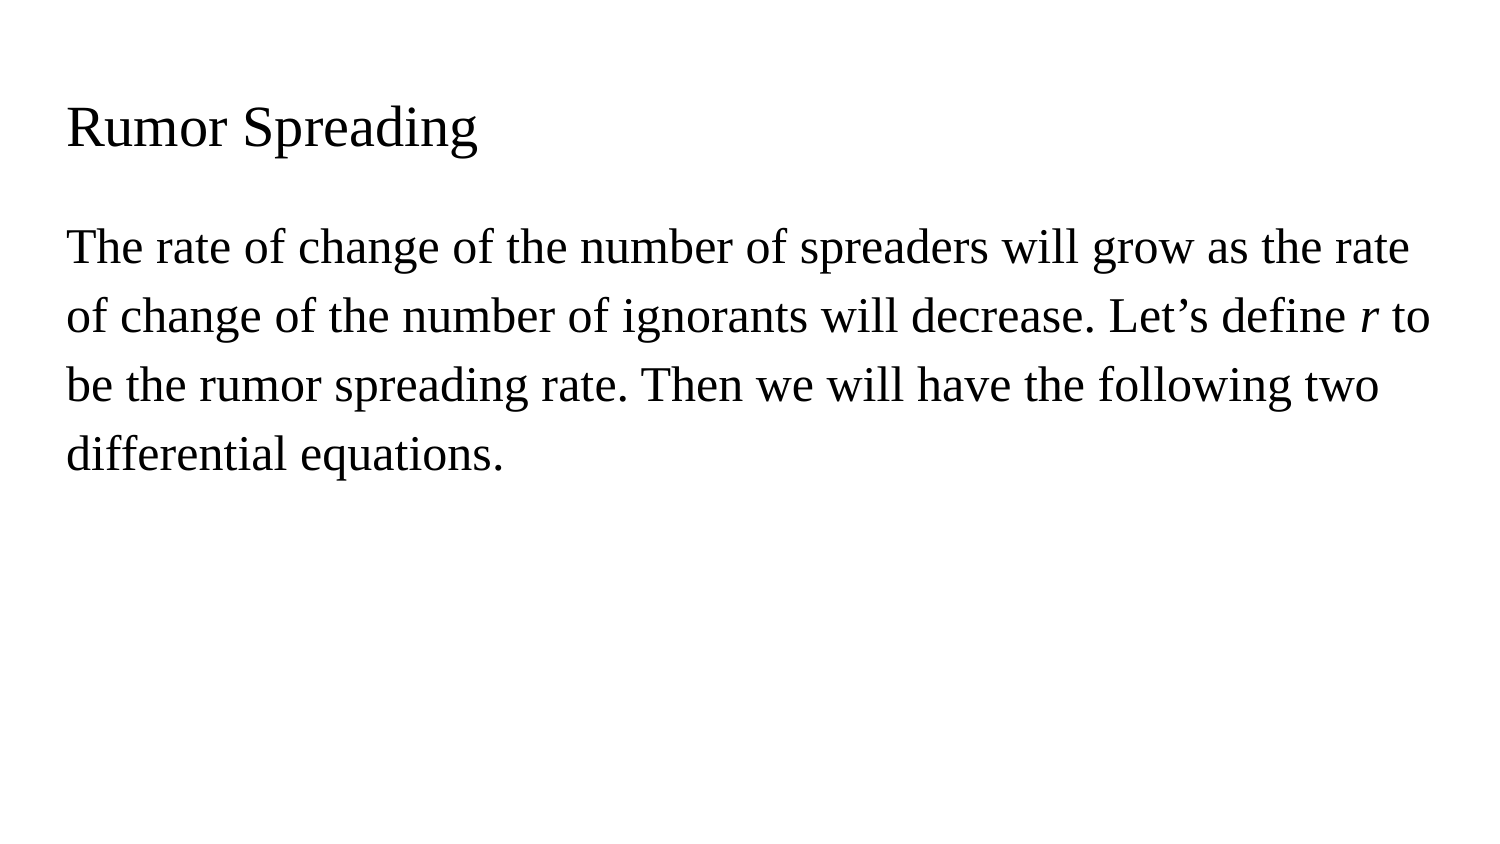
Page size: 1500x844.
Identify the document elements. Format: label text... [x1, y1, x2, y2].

list The rate of change of the number of spreaders will grow as the rate of change of the number of ignorants will decrease. Let’s define r to be the rumor spreading rate. Then we will have the following two differential equations. [51, 189, 1449, 750]
title Rumor Spreading [51, 72, 1449, 167]
